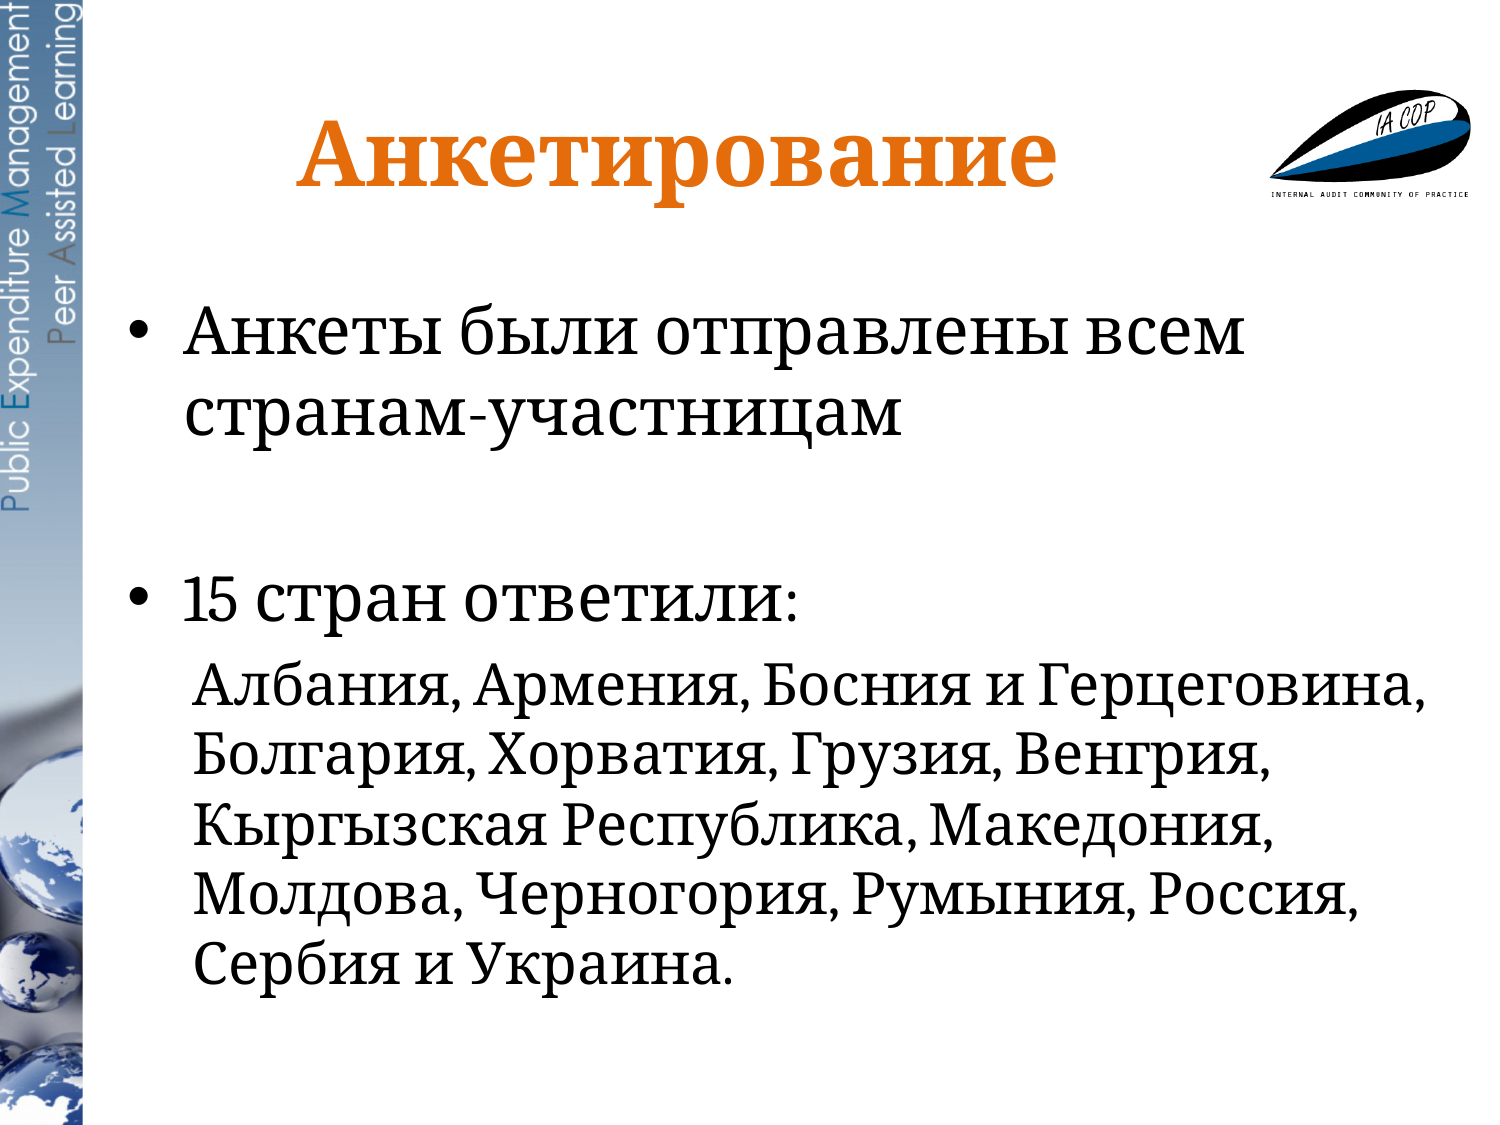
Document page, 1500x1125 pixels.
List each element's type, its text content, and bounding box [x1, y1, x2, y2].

picture [1269, 89, 1471, 197]
picture [0, 1, 604, 1125]
list Анкеты были отправлены всем странам-участницам 15 стран ответили: Албания, Армения, Босния и Герцеговина, Болгария, Хорватия, Грузия, Венгрия, Кыргызская Республика, Македония, Молдова, Черногория, Румыния, Россия, Сербия и Украина. [112, 280, 1463, 1024]
title Анкетирование [112, 56, 1247, 244]
